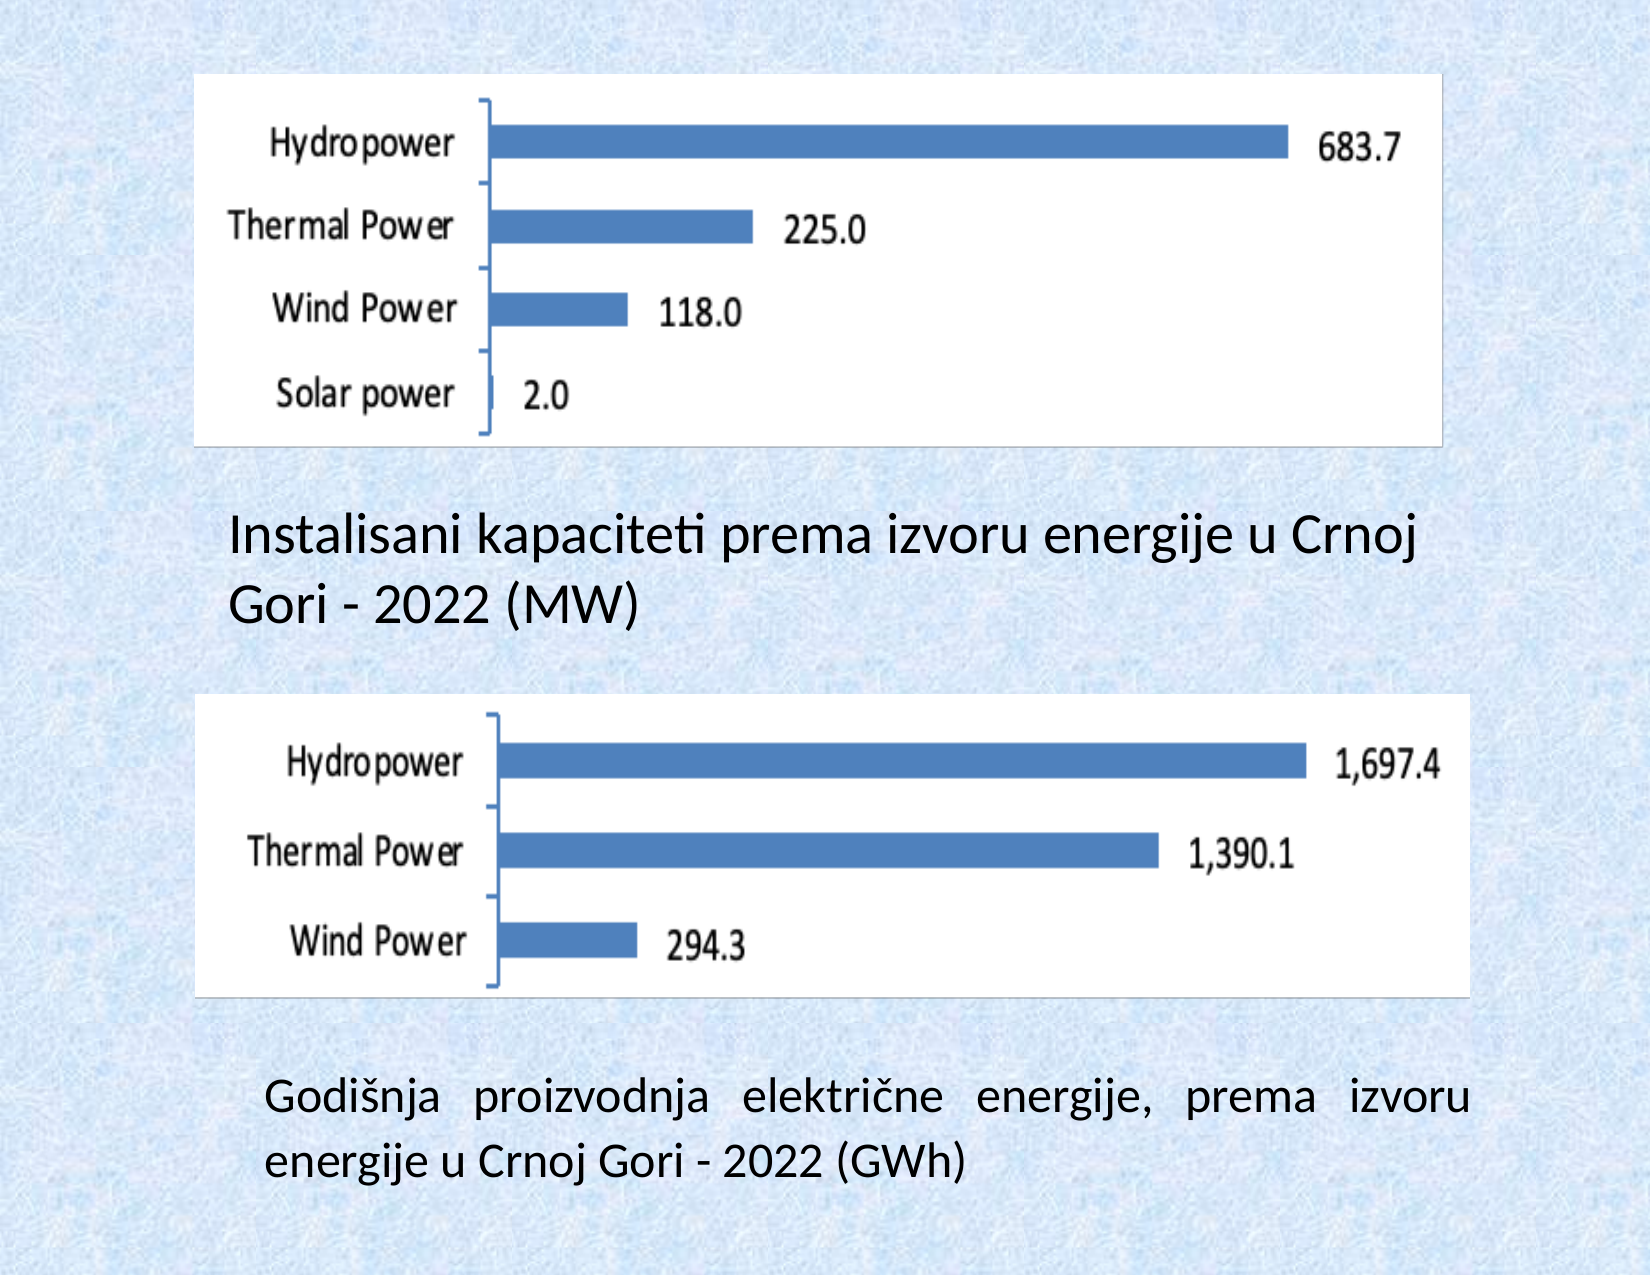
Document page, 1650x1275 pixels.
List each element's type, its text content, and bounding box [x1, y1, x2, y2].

text_box Godišnja proizvodnja električne energije, prema izvoru energije u Crnoj Gori - 2022 (GWh) [249, 1051, 1488, 1195]
text_box Instalisani kapaciteti prema izvoru energije u Crnoj Gori - 2022 (MW) [213, 487, 1451, 643]
picture [0, 0, 1650, 1275]
